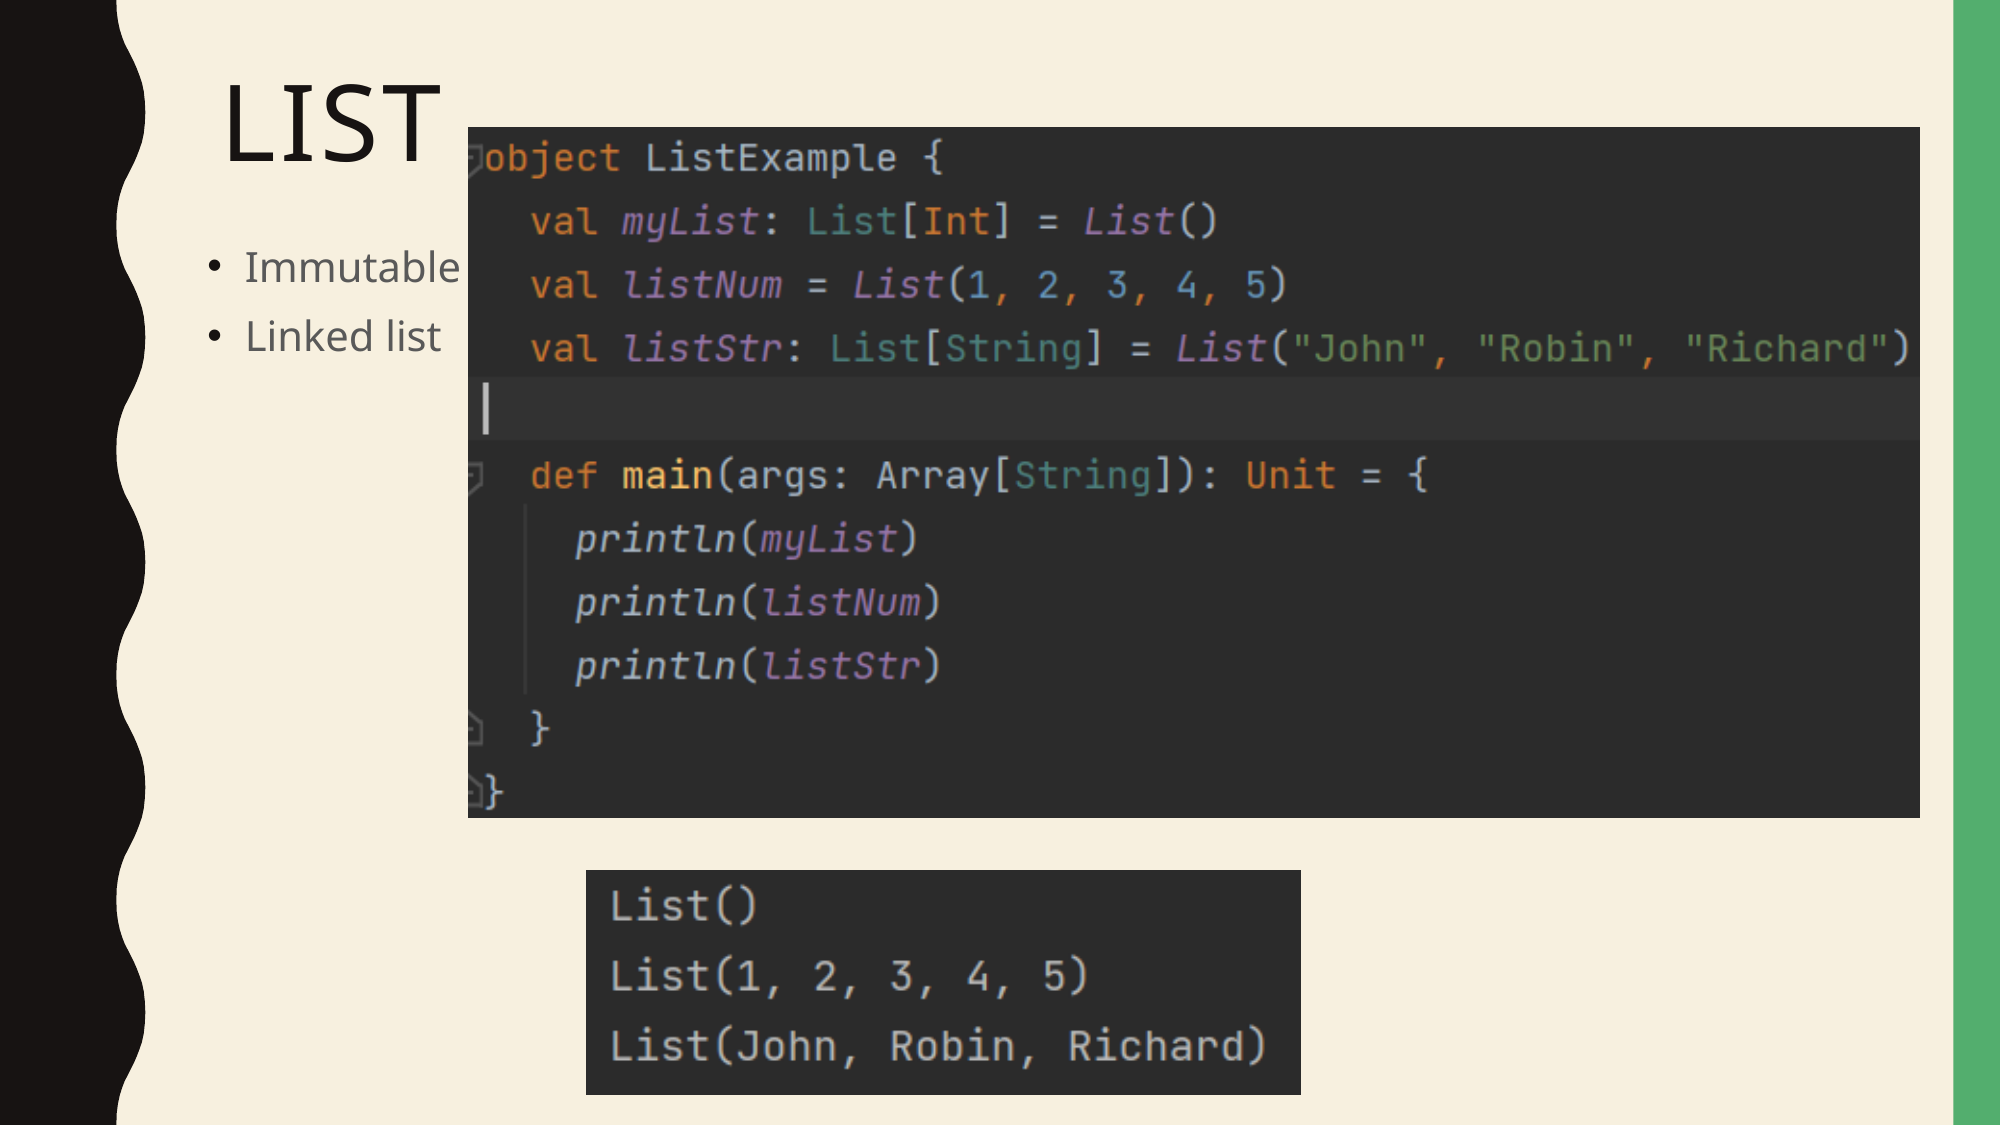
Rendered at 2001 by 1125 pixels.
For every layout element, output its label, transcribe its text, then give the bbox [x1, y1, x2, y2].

picture [586, 870, 1301, 1095]
list Immutable Linked list [192, 228, 468, 818]
title List [205, 62, 1875, 228]
picture [468, 127, 1920, 818]
